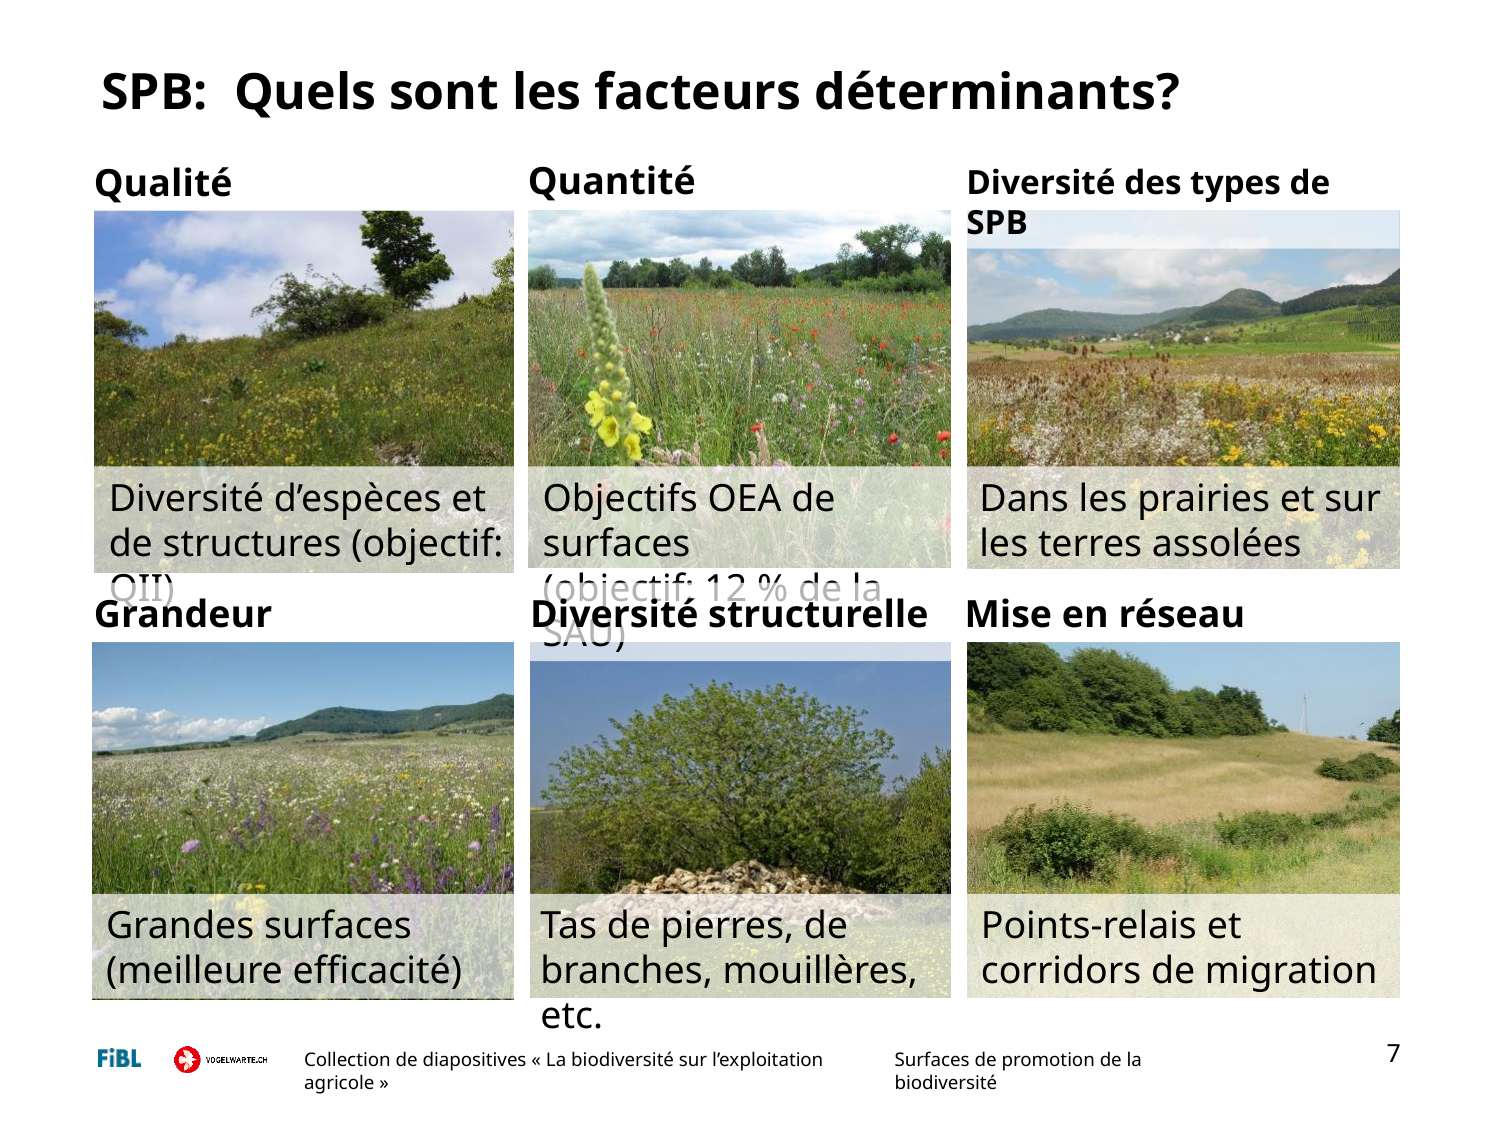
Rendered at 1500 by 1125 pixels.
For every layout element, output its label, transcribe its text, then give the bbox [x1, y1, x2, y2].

picture [529, 642, 951, 998]
picture [98, 1048, 141, 1067]
picture [92, 642, 514, 1000]
text_box Qualité [93, 151, 528, 211]
picture [967, 642, 1400, 998]
text_box Tas de pierres, de branches, mouillères, etc. [525, 893, 964, 1044]
title SPB: Quels sont les facteurs déterminants? [101, 66, 1500, 170]
text_box Quantité [528, 149, 964, 210]
slide_number 7 [1270, 1020, 1401, 1080]
text_box Diversité structurelle [530, 582, 950, 642]
text_box Diversité des types de SPB [966, 154, 1400, 249]
text_box Objectifs OEA de surfaces (objectif: 12 % de la SAU) [528, 466, 964, 662]
picture [967, 210, 1400, 570]
picture [94, 210, 514, 573]
text_box Points-relais et corridors de migration [966, 893, 1403, 999]
text_box Dans les prairies et sur les terres assolées [964, 466, 1417, 572]
picture [527, 210, 951, 568]
text_box Diversité d’espèces et de structures (objectif: QII) [93, 466, 522, 617]
picture [174, 1046, 267, 1073]
text_box Mise en réseau [964, 582, 1385, 643]
text_box Grandeur [94, 582, 514, 642]
